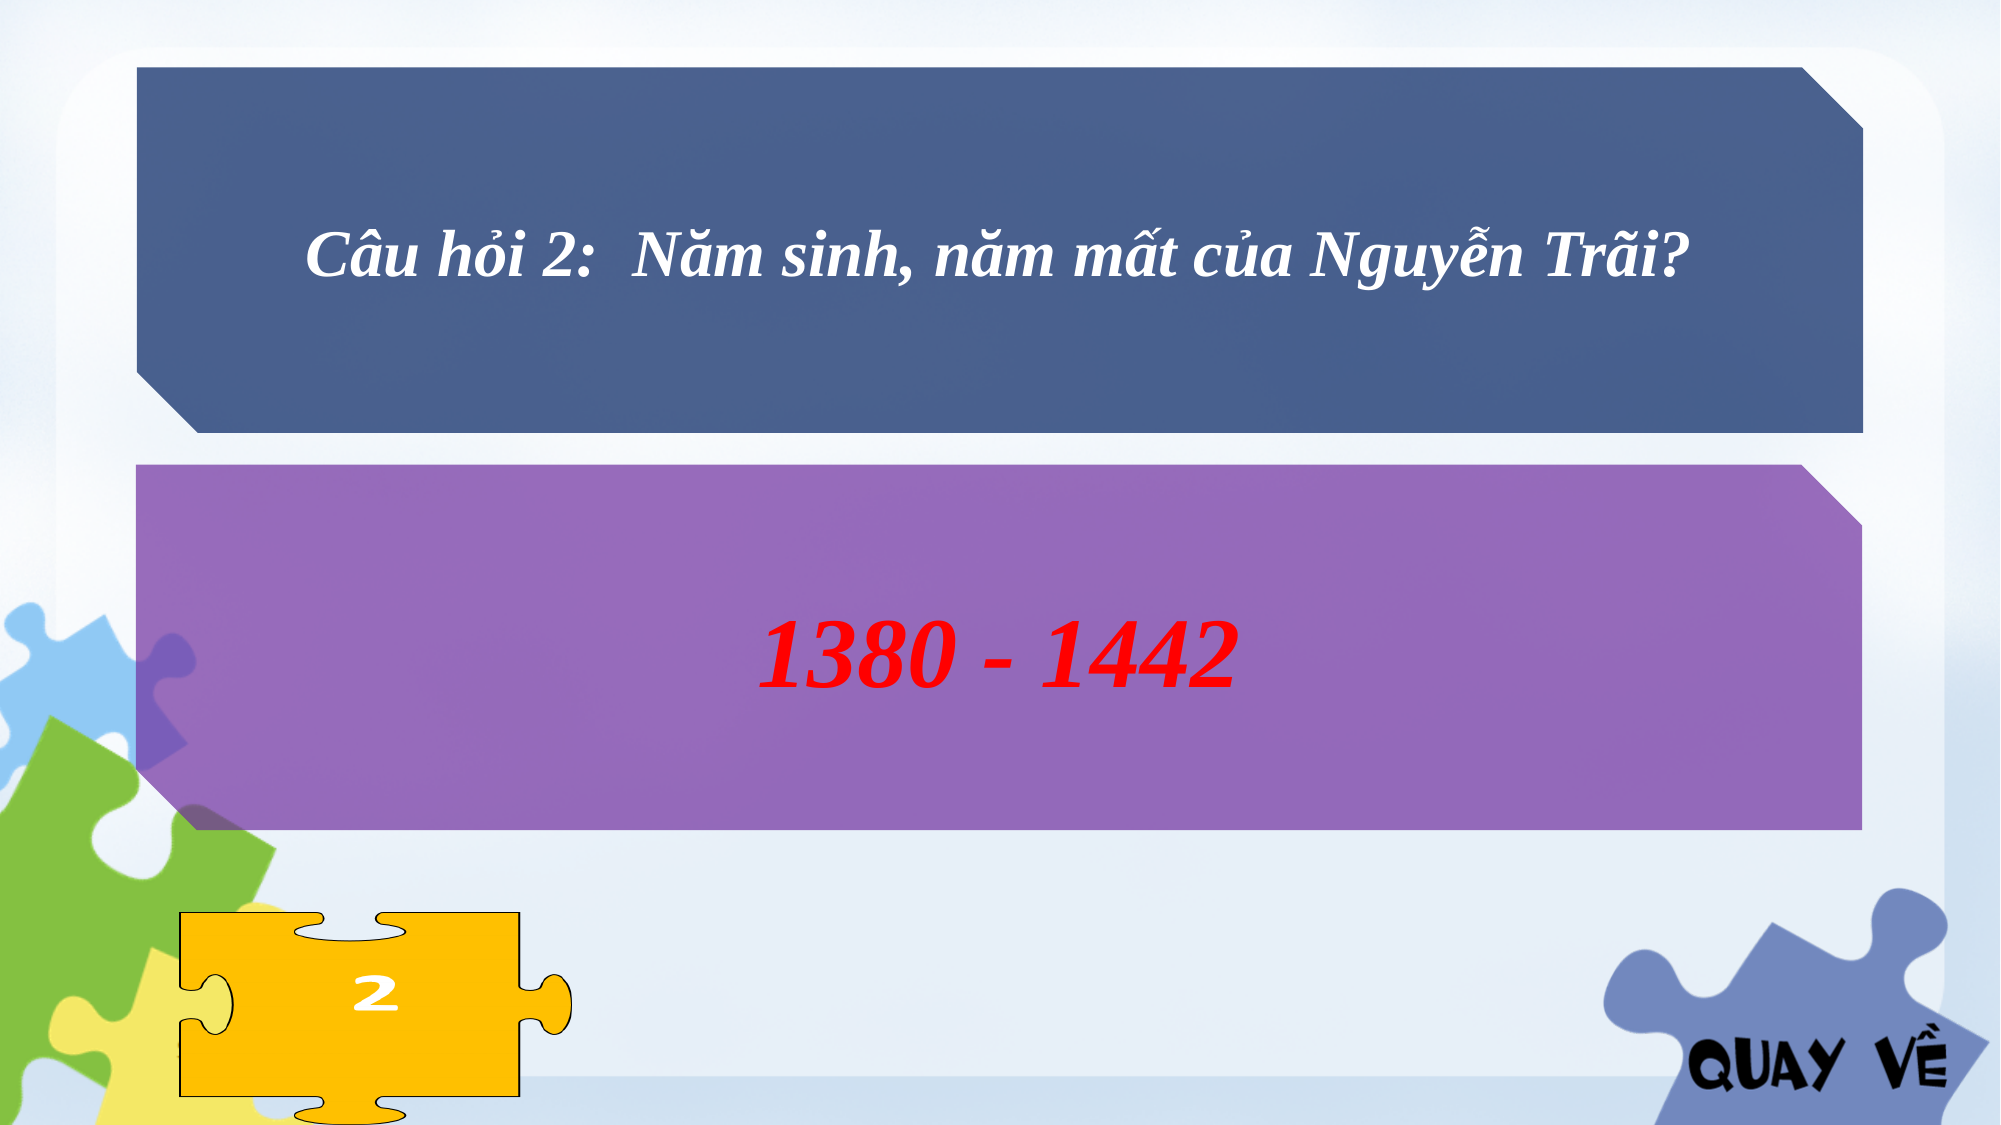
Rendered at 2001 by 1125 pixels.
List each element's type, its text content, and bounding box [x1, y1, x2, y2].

text_box 1380 - 1442 [135, 464, 1863, 831]
picture [0, 0, 2001, 1125]
text_box Câu hỏi 2: Năm sinh, năm mất của Nguyễn Trãi? [136, 67, 1864, 433]
